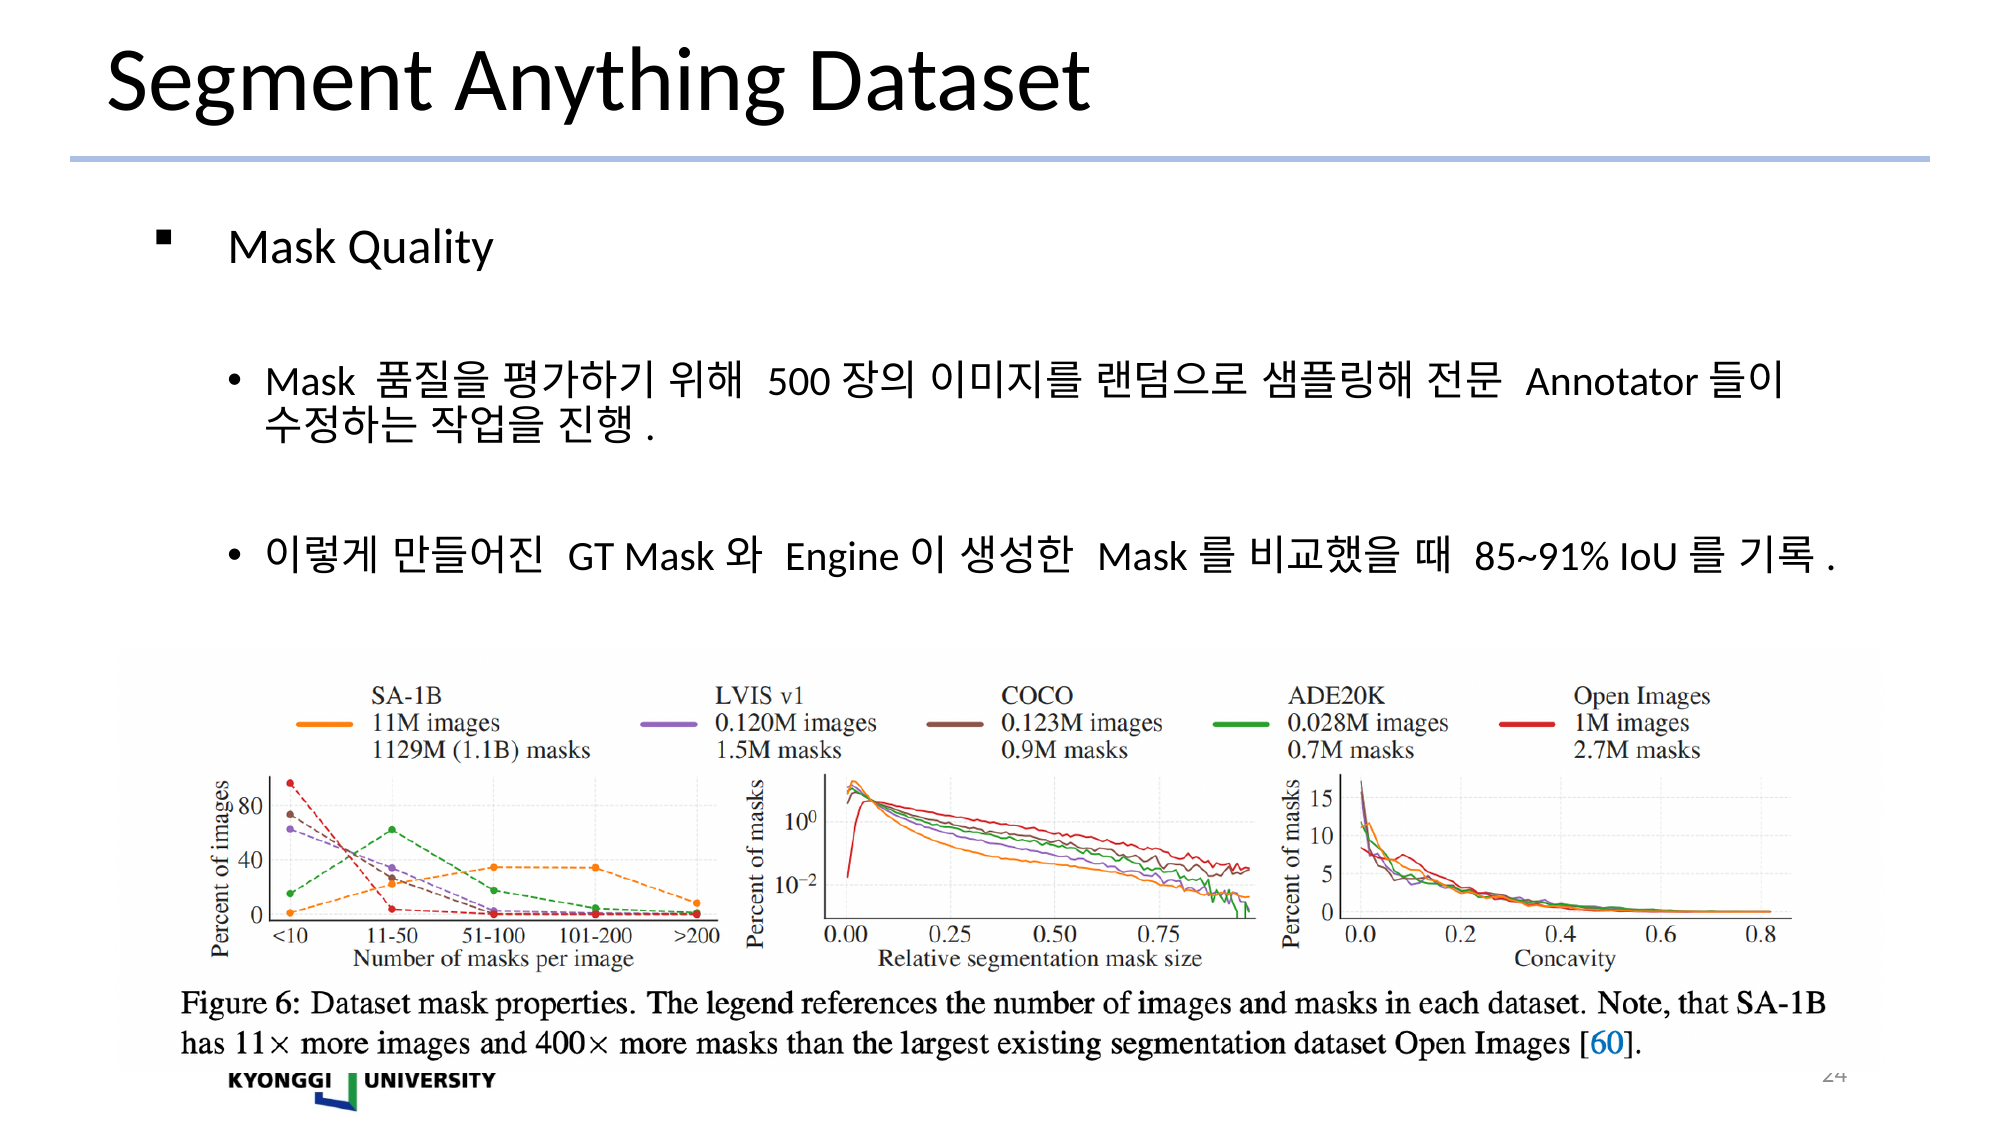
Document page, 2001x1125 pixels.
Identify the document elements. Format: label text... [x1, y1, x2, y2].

list Mask Quality Mask 품질을 평가하기 위해 500장의 이미지를 랜덤으로 샘플링해 전문 Annotator들이 수정하는 작업을 진행. 이렇게 만들어진 GT Mask와 Engine이 생성한 Mask를 비교했을 때 85~91% IoU를 기록. [137, 212, 1863, 647]
title Segment Anything Dataset [70, 0, 1796, 190]
slide_number 24 [1412, 1073, 1863, 1103]
picture [115, 647, 1885, 1122]
